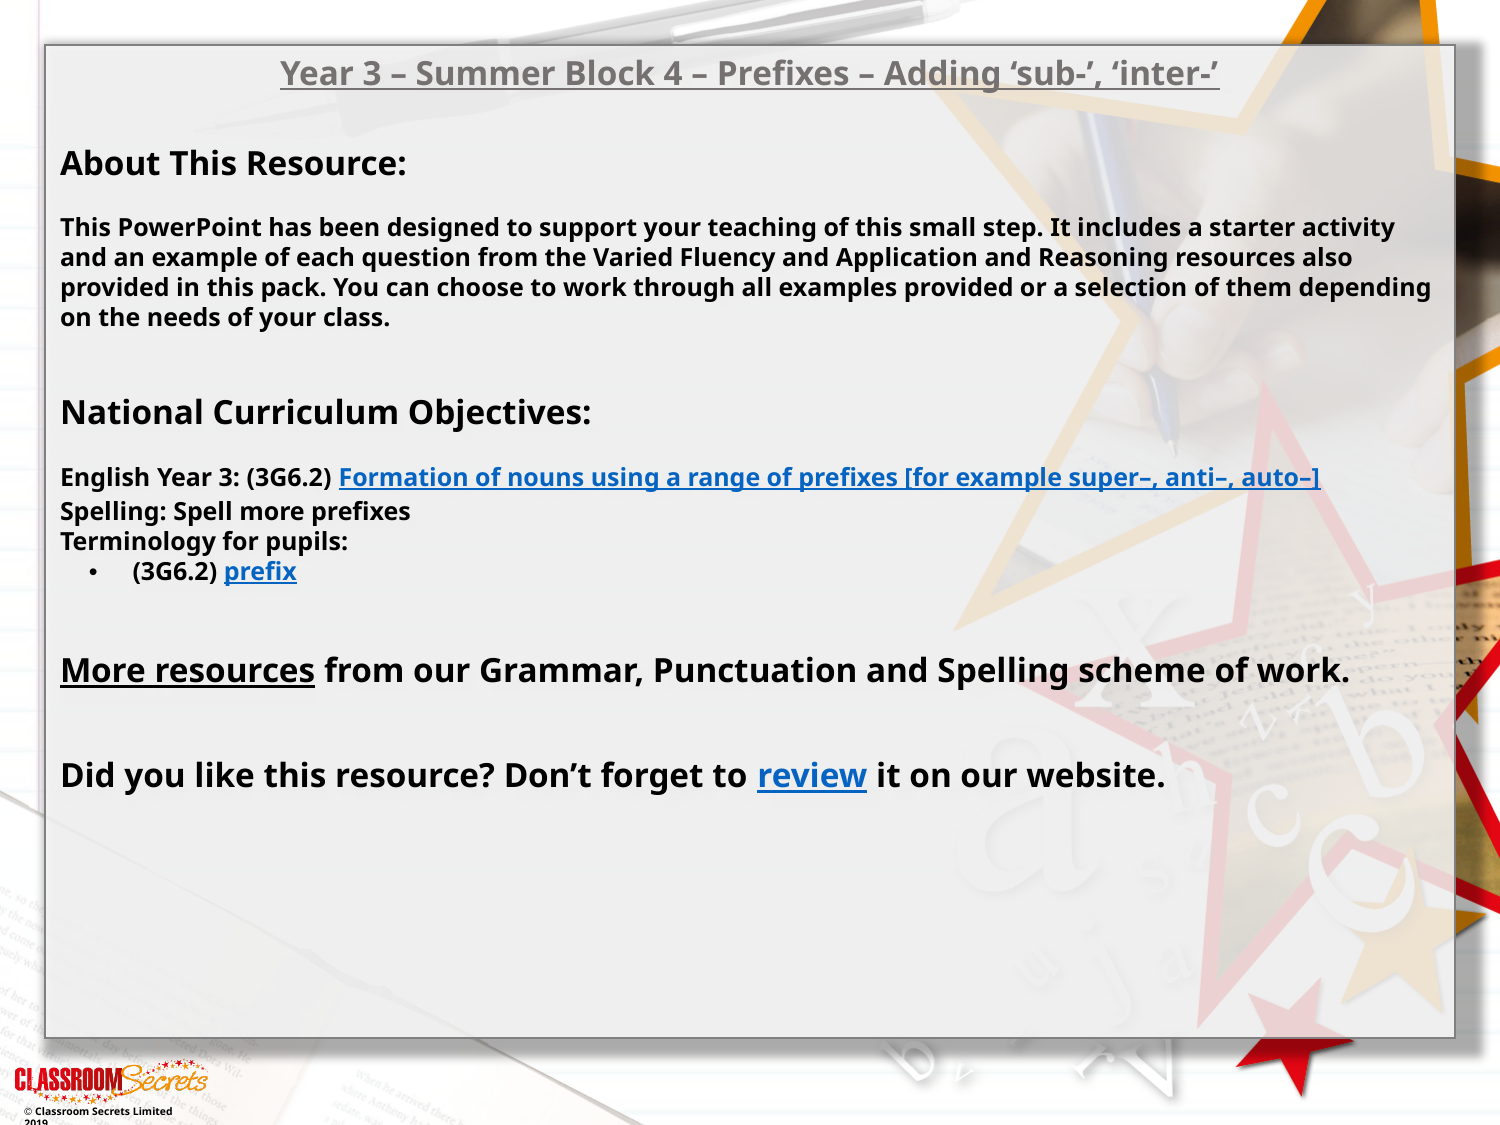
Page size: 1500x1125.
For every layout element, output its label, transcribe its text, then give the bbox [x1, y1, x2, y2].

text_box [9, 1058, 213, 1125]
picture [0, 0, 1500, 1125]
text_box Year 3 – Summer Block 4 – Prefixes – Adding ‘sub-’, ‘inter-’ About This Resource: This PowerPoint has been designed to support your teaching of this small step. It includes a starter activity and an example of each question from the Varied Fluency and Application and Reasoning resources also provided in this pack. You can choose to work through all examples provided or a selection of them depending on the needs of your class. National Curriculum Objectives: English Year 3: (3G6.2) Formation of nouns using a range of prefixes [for example super–, anti–, auto–] Spelling: Spell more prefixes Terminology for pupils: (3G6.2) prefix More resources from our Grammar, Punctuation and Spelling scheme of work. Did you like this resource? Don’t forget to review it on our website. [44, 44, 1456, 1039]
